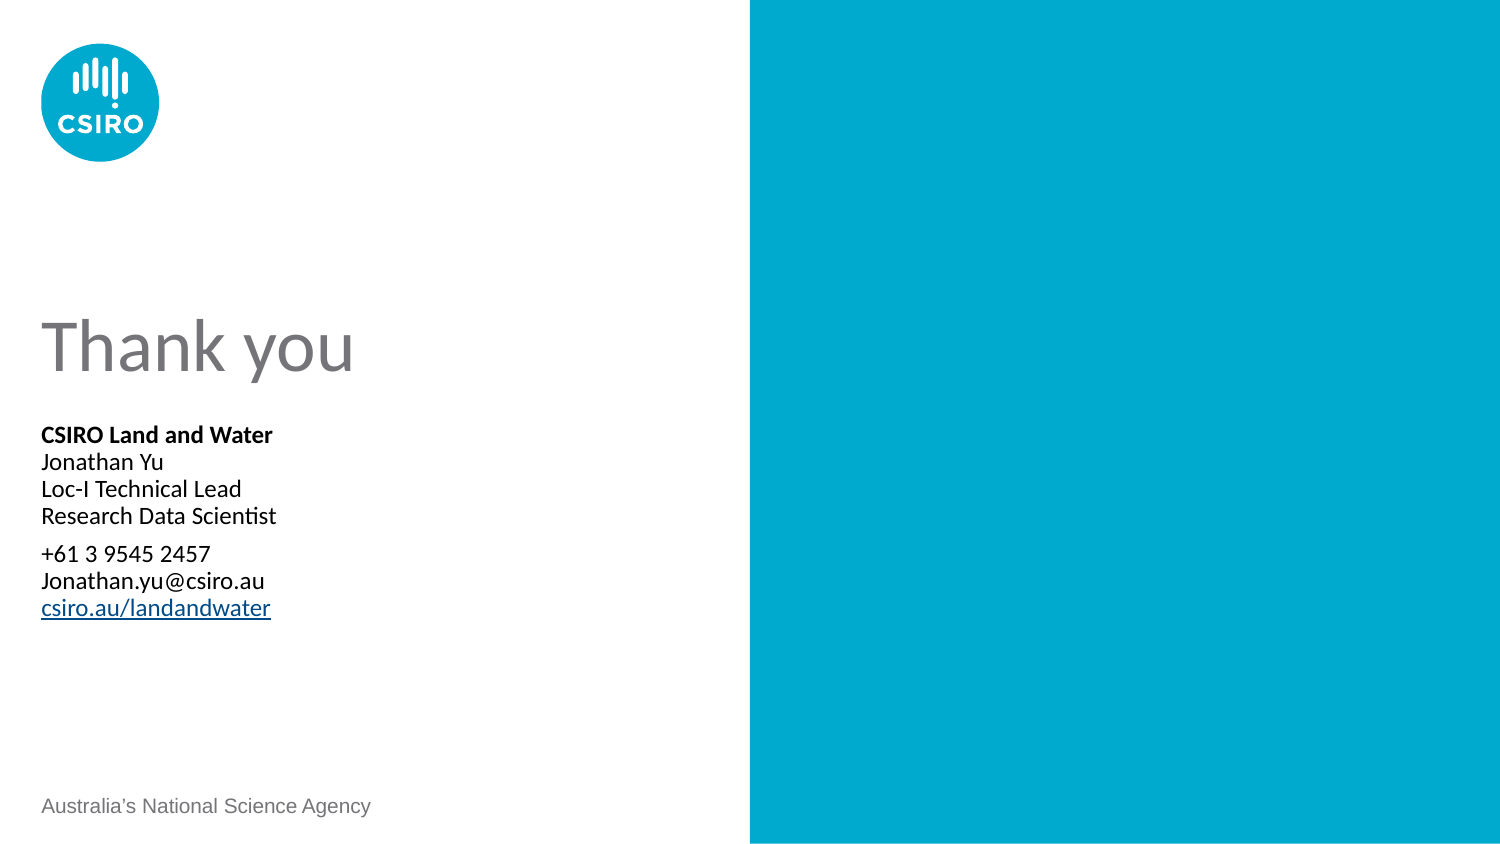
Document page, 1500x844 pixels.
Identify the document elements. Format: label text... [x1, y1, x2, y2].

subtitle CSIRO Land and Water Jonathan Yu Loc-I Technical Lead Research Data Scientist +61 3 9545 2457 Jonathan.yu@csiro.au csiro.au/landandwater [41, 421, 691, 745]
title Thank you [41, 150, 632, 387]
